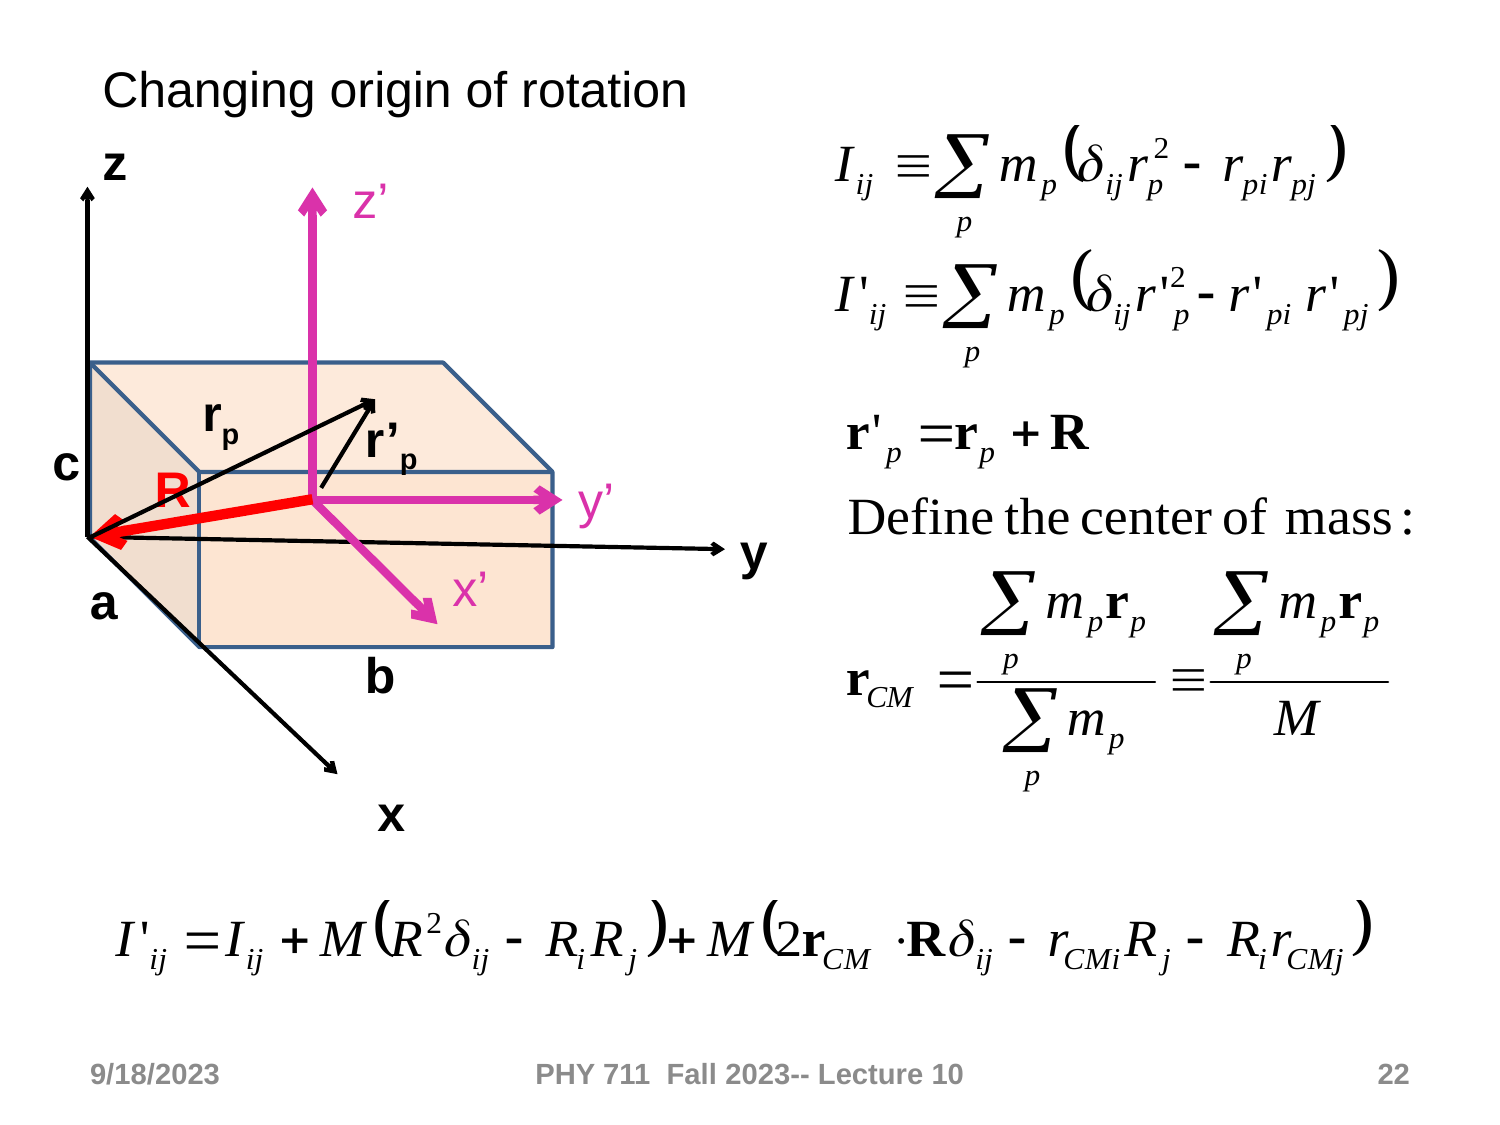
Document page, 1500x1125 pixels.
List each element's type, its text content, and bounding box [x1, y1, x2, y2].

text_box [827, 124, 1480, 378]
footer PHY 711 Fall 2023-- Lecture 10 [450, 1042, 1050, 1103]
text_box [839, 399, 1440, 806]
slide_number 22 [1074, 1042, 1425, 1103]
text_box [37, 123, 826, 851]
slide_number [75, 1042, 425, 1103]
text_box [105, 899, 1415, 988]
text_box Changing origin of rotation [87, 49, 1213, 123]
